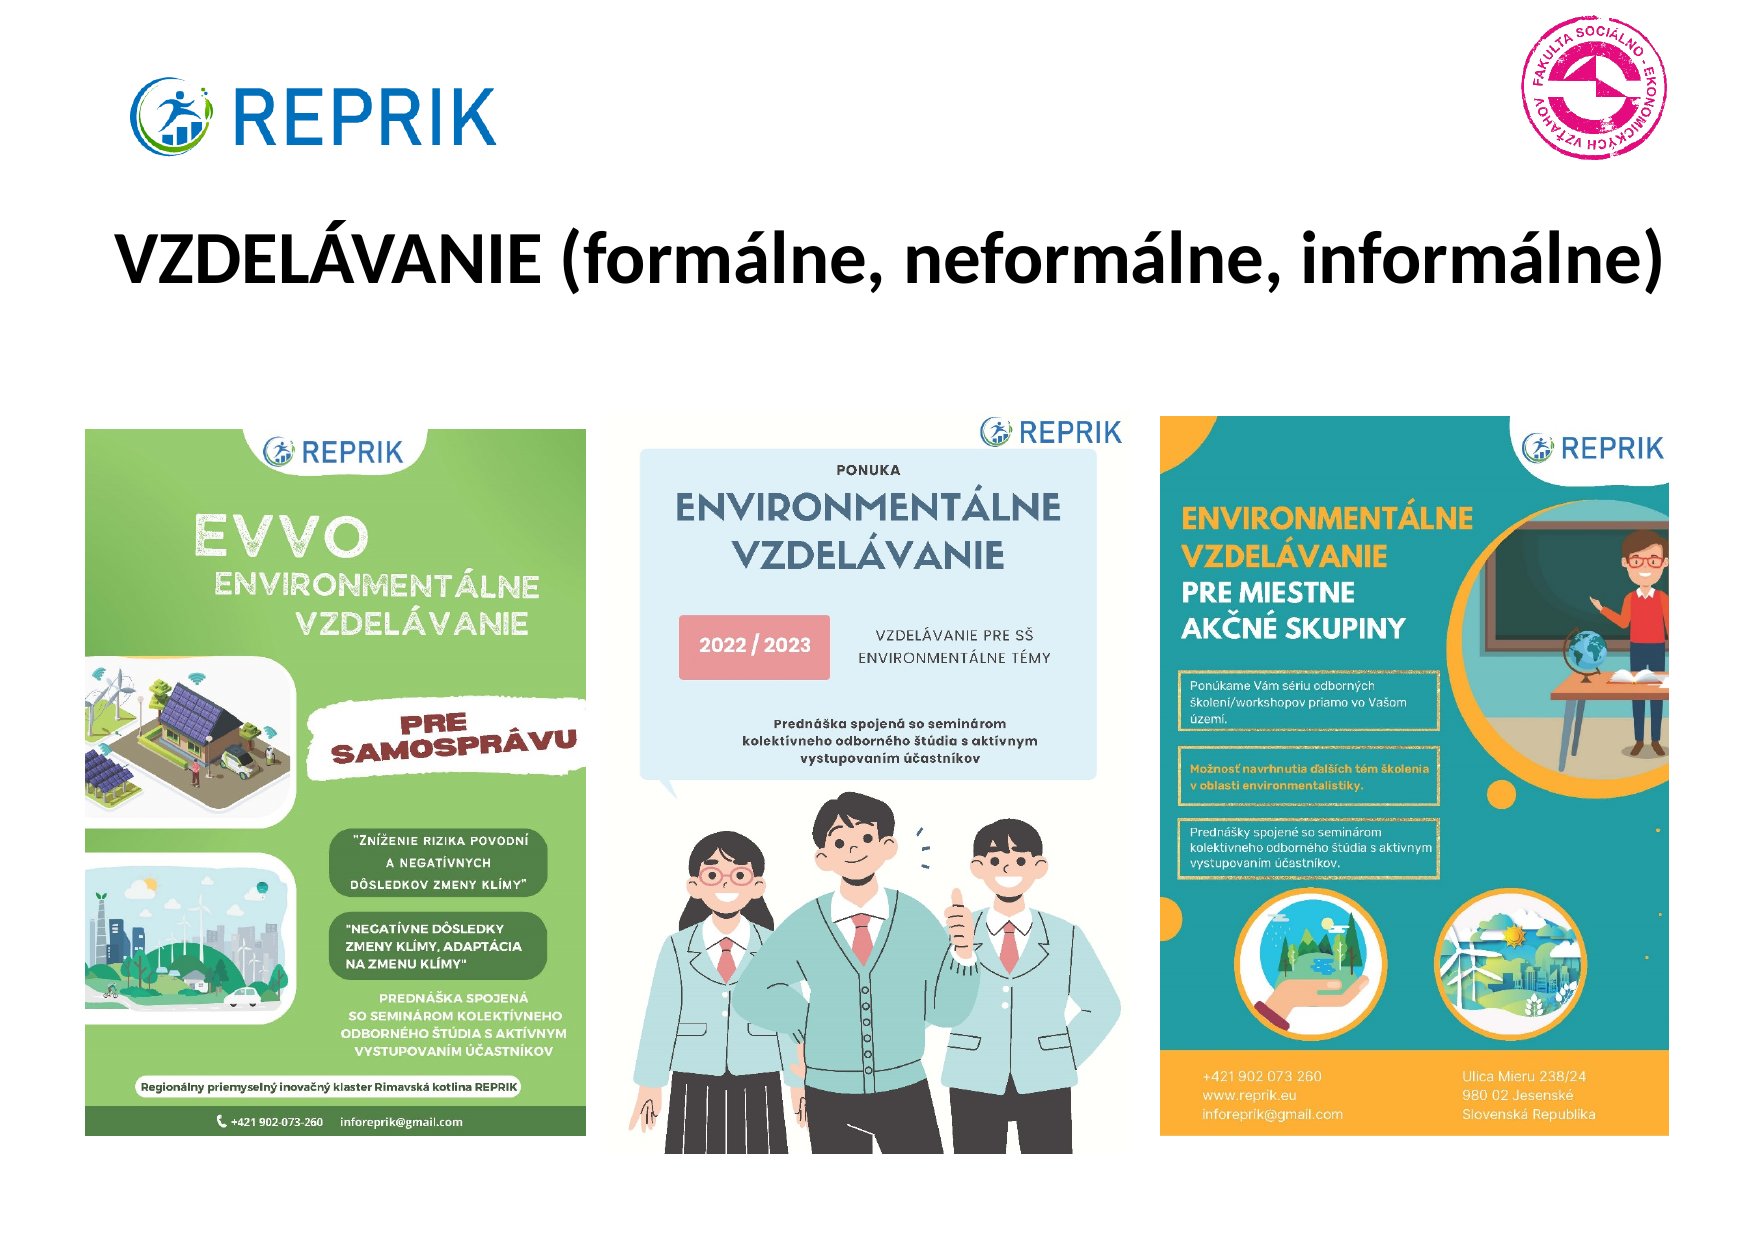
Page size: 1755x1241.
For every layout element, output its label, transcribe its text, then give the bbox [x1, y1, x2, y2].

picture [1521, 15, 1667, 160]
picture [130, 76, 497, 166]
picture [605, 410, 1131, 1155]
picture [1160, 416, 1669, 1136]
text_box VZDELÁVANIE (formálne, neformálne, informálne) [97, 199, 1704, 307]
picture [85, 429, 586, 1136]
